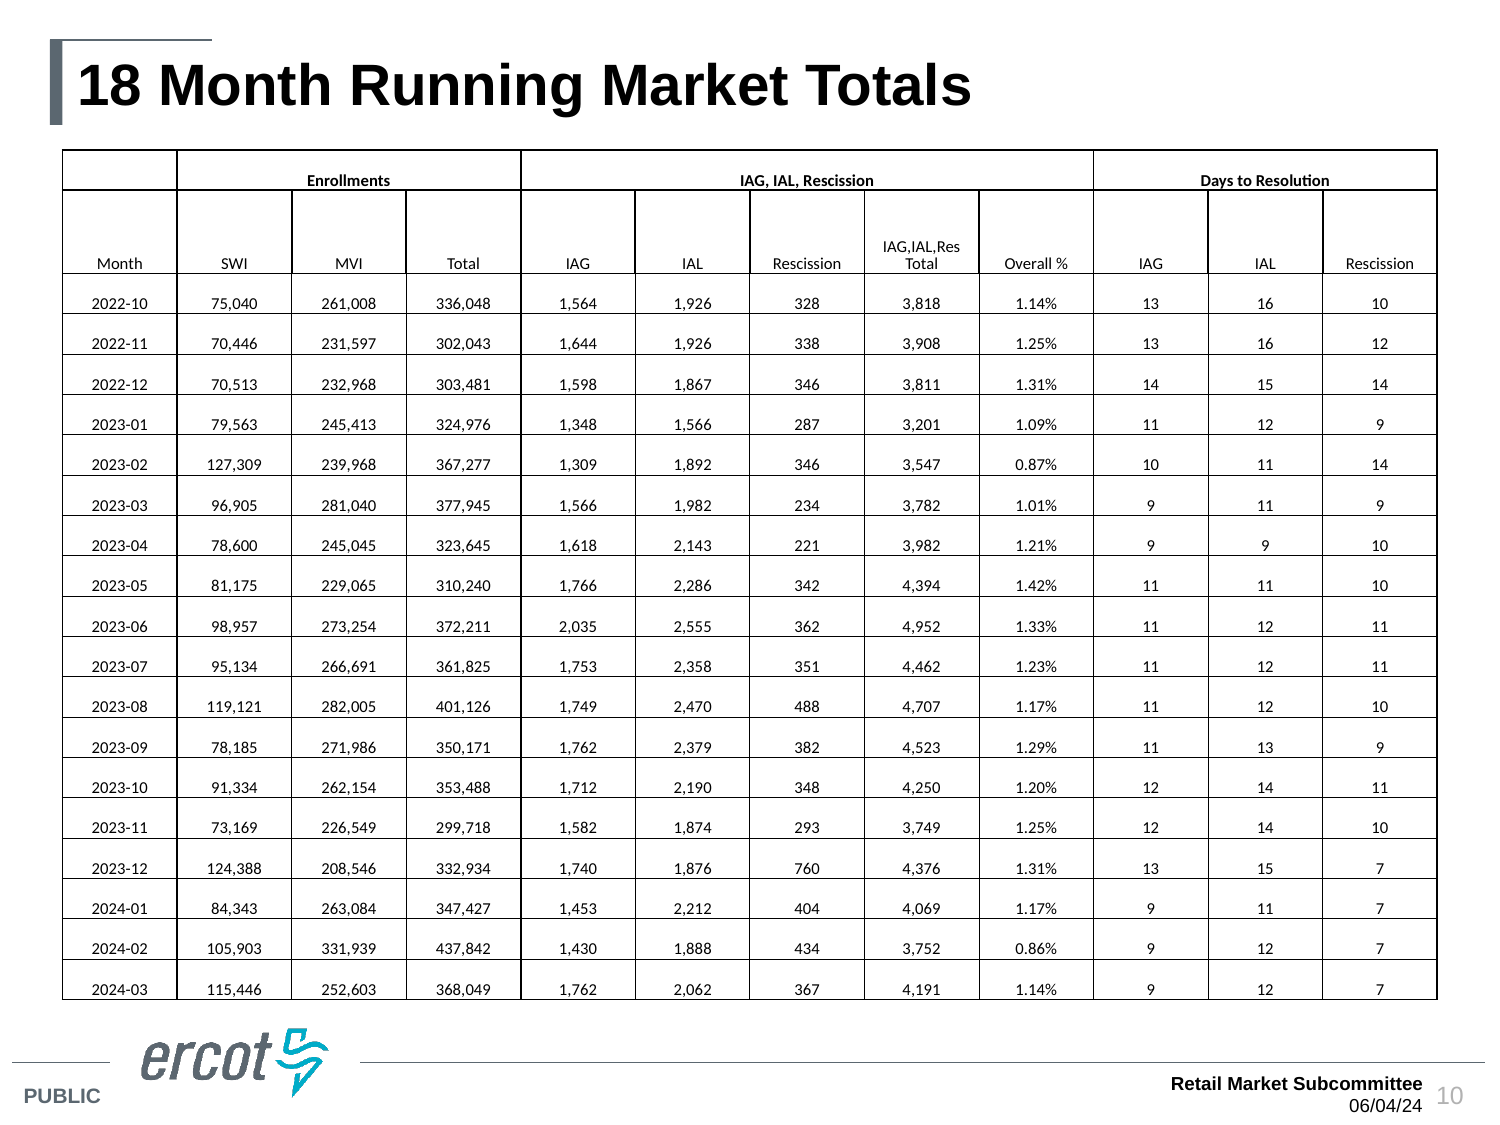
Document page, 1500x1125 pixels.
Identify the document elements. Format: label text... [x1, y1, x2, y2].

table_cell 12 [1209, 919, 1322, 959]
table_cell 2,286 [636, 556, 749, 596]
table_cell 10 [1094, 435, 1208, 475]
table_cell 2023-05 [63, 556, 176, 596]
table_cell 1.33% [980, 597, 1093, 636]
table_cell 293 [750, 798, 864, 838]
table_cell 760 [750, 839, 864, 878]
table_cell 3,982 [865, 516, 979, 555]
table_cell 2023-04 [63, 516, 176, 555]
table_cell 79,563 [178, 395, 291, 434]
table_cell 434 [750, 919, 864, 959]
table_cell 2,358 [636, 637, 749, 676]
table_cell 1,762 [522, 718, 635, 757]
table_cell 4,707 [865, 677, 979, 717]
table_cell 13 [1094, 274, 1208, 313]
table_cell 367 [750, 960, 864, 999]
table_cell 75,040 [178, 274, 291, 313]
table_cell 78,600 [178, 516, 291, 555]
table_cell 1.42% [980, 556, 1093, 596]
table_cell 245,045 [292, 516, 406, 555]
table_cell IAG,IAL,Res Total [865, 191, 978, 273]
table_cell 3,749 [865, 798, 979, 838]
table_cell Total [407, 191, 520, 273]
table_cell SWI [178, 191, 291, 273]
table_cell 1.21% [980, 516, 1093, 555]
table_cell 11 [1094, 556, 1208, 596]
table_cell 2023-01 [63, 395, 176, 434]
table_cell 263,084 [292, 879, 406, 918]
table_cell 11 [1094, 597, 1208, 636]
table_cell 1.14% [980, 960, 1093, 999]
table_cell 401,126 [407, 677, 520, 717]
table_cell 9 [1323, 395, 1436, 434]
table_cell 2023-09 [63, 718, 176, 757]
table_cell 1,309 [522, 435, 635, 475]
table_cell IAG [1094, 191, 1207, 273]
table_cell 4,952 [865, 597, 979, 636]
table_cell 9 [1094, 919, 1208, 959]
table_cell 124,388 [178, 839, 291, 878]
table_cell 9 [1323, 718, 1436, 757]
table_cell 234 [750, 476, 864, 515]
table_cell 14 [1094, 355, 1208, 394]
table_cell 11 [1323, 637, 1436, 676]
table_cell 91,334 [178, 758, 291, 797]
table_cell 11 [1323, 758, 1436, 797]
table_cell 3,547 [865, 435, 979, 475]
table_cell 3,908 [865, 314, 979, 354]
table_cell 2022-11 [63, 314, 176, 354]
table_cell 1.09% [980, 395, 1093, 434]
table_cell 324,976 [407, 395, 520, 434]
table_cell 2,379 [636, 718, 749, 757]
table_cell 115,446 [178, 960, 291, 999]
table_cell 382 [750, 718, 864, 757]
table_cell 12 [1209, 960, 1322, 999]
table_cell 9 [1209, 516, 1322, 555]
table_cell 353,488 [407, 758, 520, 797]
table_cell 14 [1209, 798, 1322, 838]
table_cell 1,749 [522, 677, 635, 717]
table_cell 3,752 [865, 919, 979, 959]
table_cell 4,376 [865, 839, 979, 878]
table_cell Overall % [980, 191, 1093, 273]
table_cell 404 [750, 879, 864, 918]
table_cell 9 [1094, 516, 1208, 555]
table_cell Rescission [751, 191, 864, 273]
table_cell 332,934 [407, 839, 520, 878]
table_cell 1,564 [522, 274, 635, 313]
table_cell 266,691 [292, 637, 406, 676]
table_cell 2,143 [636, 516, 749, 555]
table_cell 362 [750, 597, 864, 636]
table_cell 1,926 [636, 274, 749, 313]
table_cell 2,470 [636, 677, 749, 717]
table_cell 1,740 [522, 839, 635, 878]
table_cell 11 [1323, 597, 1436, 636]
table_cell 4,523 [865, 718, 979, 757]
table_cell 1,566 [636, 395, 749, 434]
table_cell 1,762 [522, 960, 635, 999]
table_cell 95,134 [178, 637, 291, 676]
table_cell 368,049 [407, 960, 520, 999]
table_cell 1,598 [522, 355, 635, 394]
table_cell 239,968 [292, 435, 406, 475]
table_cell 2023-06 [63, 597, 176, 636]
table_cell 377,945 [407, 476, 520, 515]
table_cell 12 [1209, 597, 1322, 636]
table_cell 1,982 [636, 476, 749, 515]
table_cell 2024-03 [63, 960, 176, 999]
table_cell 1,618 [522, 516, 635, 555]
table_cell 2,062 [636, 960, 749, 999]
table_cell 221 [750, 516, 864, 555]
table_cell 13 [1094, 839, 1208, 878]
table_cell 372,211 [407, 597, 520, 636]
table_cell 488 [750, 677, 864, 717]
table_cell 10 [1323, 274, 1436, 313]
table_cell 1,867 [636, 355, 749, 394]
table_cell 12 [1209, 677, 1322, 717]
table_cell 7 [1323, 960, 1436, 999]
table_cell 70,446 [178, 314, 291, 354]
table_cell 281,040 [292, 476, 406, 515]
table_cell 15 [1209, 355, 1322, 394]
table_cell 78,185 [178, 718, 291, 757]
table_cell Month [63, 191, 176, 273]
table_cell 1.31% [980, 839, 1093, 878]
table_cell 119,121 [178, 677, 291, 717]
table_cell 2023-10 [63, 758, 176, 797]
table_cell 2022-10 [63, 274, 176, 313]
table_cell 3,818 [865, 274, 979, 313]
table_cell 12 [1094, 758, 1208, 797]
table_cell 9 [1323, 476, 1436, 515]
table_cell 10 [1323, 798, 1436, 838]
table_cell 229,065 [292, 556, 406, 596]
table_cell 342 [750, 556, 864, 596]
table_cell 331,939 [292, 919, 406, 959]
table_cell 1.29% [980, 718, 1093, 757]
table_cell 3,782 [865, 476, 979, 515]
table_cell IAL [636, 191, 749, 273]
table_cell 2022-12 [63, 355, 176, 394]
table_cell 323,645 [407, 516, 520, 555]
table_cell 226,549 [292, 798, 406, 838]
table_cell 437,842 [407, 919, 520, 959]
table_cell 14 [1209, 758, 1322, 797]
table_cell 14 [1323, 435, 1436, 475]
table_cell IAL [1209, 191, 1322, 273]
table_cell 2023-12 [63, 839, 176, 878]
table_header Enrollments [178, 151, 520, 189]
picture [137, 1024, 332, 1100]
table_cell 14 [1323, 355, 1436, 394]
table_cell 9 [1094, 879, 1208, 918]
table_cell 2023-11 [63, 798, 176, 838]
table_cell 127,309 [178, 435, 291, 475]
table_cell 2,035 [522, 597, 635, 636]
table_cell 350,171 [407, 718, 520, 757]
table_cell 1.17% [980, 879, 1093, 918]
table_cell 1,892 [636, 435, 749, 475]
table_cell 10 [1323, 556, 1436, 596]
table_cell 70,513 [178, 355, 291, 394]
text_box Retail Market Subcommittee 06/04/24 [1124, 1064, 1438, 1125]
table_cell 2023-07 [63, 637, 176, 676]
table_cell 3,811 [865, 355, 979, 394]
table_cell 2,555 [636, 597, 749, 636]
table_cell 1.17% [980, 677, 1093, 717]
table_cell 81,175 [178, 556, 291, 596]
slide_number 10 [1438, 1076, 1482, 1113]
table_cell IAG [522, 191, 634, 273]
table_cell 84,343 [178, 879, 291, 918]
table_header IAG, IAL, Rescission [522, 151, 1093, 189]
table_cell 310,240 [407, 556, 520, 596]
table_cell 4,394 [865, 556, 979, 596]
table_cell 12 [1209, 395, 1322, 434]
table_cell 11 [1094, 718, 1208, 757]
table_cell 336,048 [407, 274, 520, 313]
table_cell 2023-03 [63, 476, 176, 515]
table_cell 1.01% [980, 476, 1093, 515]
table_cell 16 [1209, 274, 1322, 313]
table_cell 11 [1094, 395, 1208, 434]
table_cell 1.20% [980, 758, 1093, 797]
table_header [63, 151, 176, 189]
table_cell 11 [1094, 637, 1208, 676]
table_cell 1,876 [636, 839, 749, 878]
table_cell 282,005 [292, 677, 406, 717]
table_cell 1,453 [522, 879, 635, 918]
table_cell 1,926 [636, 314, 749, 354]
table_cell 367,277 [407, 435, 520, 475]
table_cell 1.25% [980, 798, 1093, 838]
table_cell 73,169 [178, 798, 291, 838]
table_cell 1,874 [636, 798, 749, 838]
table_cell 1.23% [980, 637, 1093, 676]
table_cell 1.31% [980, 355, 1093, 394]
table_cell 10 [1323, 677, 1436, 717]
table_header Days to Resolution [1094, 151, 1436, 189]
table_cell 9 [1094, 476, 1208, 515]
table_cell 1,766 [522, 556, 635, 596]
table_cell 231,597 [292, 314, 406, 354]
table_cell 302,043 [407, 314, 520, 354]
table_cell 347,427 [407, 879, 520, 918]
table_cell 2024-02 [63, 919, 176, 959]
table_cell 4,462 [865, 637, 979, 676]
table_cell 3,201 [865, 395, 979, 434]
table_cell 2023-02 [63, 435, 176, 475]
table_cell 9 [1094, 960, 1208, 999]
table_cell 1,888 [636, 919, 749, 959]
table_cell 208,546 [292, 839, 406, 878]
table_cell 15 [1209, 839, 1322, 878]
table_cell 346 [750, 435, 864, 475]
table_cell 2024-01 [63, 879, 176, 918]
table_cell 7 [1323, 839, 1436, 878]
table_cell 1,566 [522, 476, 635, 515]
table_cell 271,986 [292, 718, 406, 757]
table_cell 16 [1209, 314, 1322, 354]
table_cell 0.86% [980, 919, 1093, 959]
table_cell 1,430 [522, 919, 635, 959]
table_cell 4,191 [865, 960, 979, 999]
table_cell 12 [1094, 798, 1208, 838]
table_cell 346 [750, 355, 864, 394]
table_cell 252,603 [292, 960, 406, 999]
table_cell 11 [1209, 879, 1322, 918]
table_cell 1,582 [522, 798, 635, 838]
table_cell 348 [750, 758, 864, 797]
table_cell 1,753 [522, 637, 635, 676]
table_cell 98,957 [178, 597, 291, 636]
table_cell 7 [1323, 879, 1436, 918]
table_cell 0.87% [980, 435, 1093, 475]
table_cell 287 [750, 395, 864, 434]
table_cell 303,481 [407, 355, 520, 394]
table_cell 11 [1209, 435, 1322, 475]
title 18 Month Running Market Totals [62, 39, 1450, 228]
table_cell 13 [1094, 314, 1208, 354]
table_cell 338 [750, 314, 864, 354]
table_cell 10 [1323, 516, 1436, 555]
table_cell 351 [750, 637, 864, 676]
table_cell 1,644 [522, 314, 635, 354]
table_cell 273,254 [292, 597, 406, 636]
table_cell 4,069 [865, 879, 979, 918]
table_cell 262,154 [292, 758, 406, 797]
table_cell 2,212 [636, 879, 749, 918]
table_cell 96,905 [178, 476, 291, 515]
table_cell 328 [750, 274, 864, 313]
table_cell 11 [1094, 677, 1208, 717]
table_cell 12 [1323, 314, 1436, 354]
table_cell 232,968 [292, 355, 406, 394]
table_cell 1.25% [980, 314, 1093, 354]
table_cell 361,825 [407, 637, 520, 676]
table_cell 245,413 [292, 395, 406, 434]
table_cell 1.14% [980, 274, 1093, 313]
table_cell 11 [1209, 476, 1322, 515]
table_cell 1,712 [522, 758, 635, 797]
table_cell 105,903 [178, 919, 291, 959]
table_cell 2023-08 [63, 677, 176, 717]
table_cell 13 [1209, 718, 1322, 757]
table_cell 7 [1323, 919, 1436, 959]
table_cell 299,718 [407, 798, 520, 838]
table_cell 2,190 [636, 758, 749, 797]
table_cell 12 [1209, 637, 1322, 676]
table_cell MVI [293, 191, 405, 273]
table_cell 11 [1209, 556, 1322, 596]
table_cell 261,008 [292, 274, 406, 313]
table_cell Rescission [1324, 191, 1436, 273]
table_cell 1,348 [522, 395, 635, 434]
table_cell 4,250 [865, 758, 979, 797]
